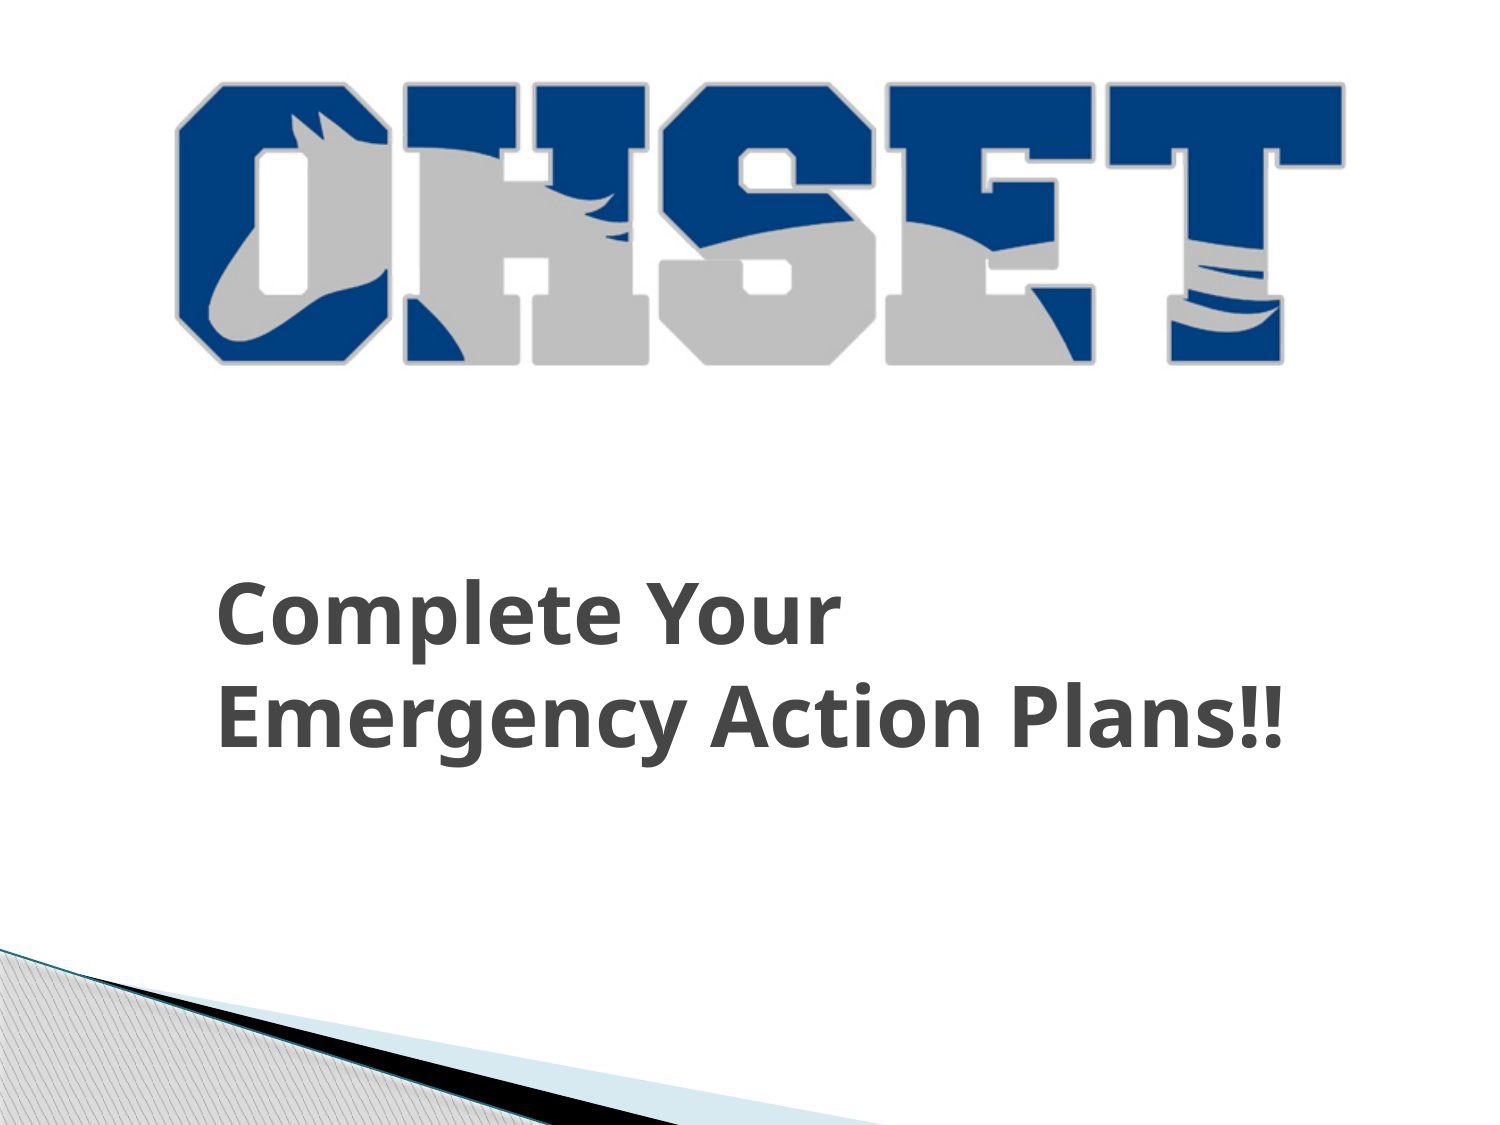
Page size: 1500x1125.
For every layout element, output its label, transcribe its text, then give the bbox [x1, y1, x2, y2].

picture [149, 34, 1365, 408]
title Complete Your Emergency Action Plans!! [200, 549, 1475, 774]
